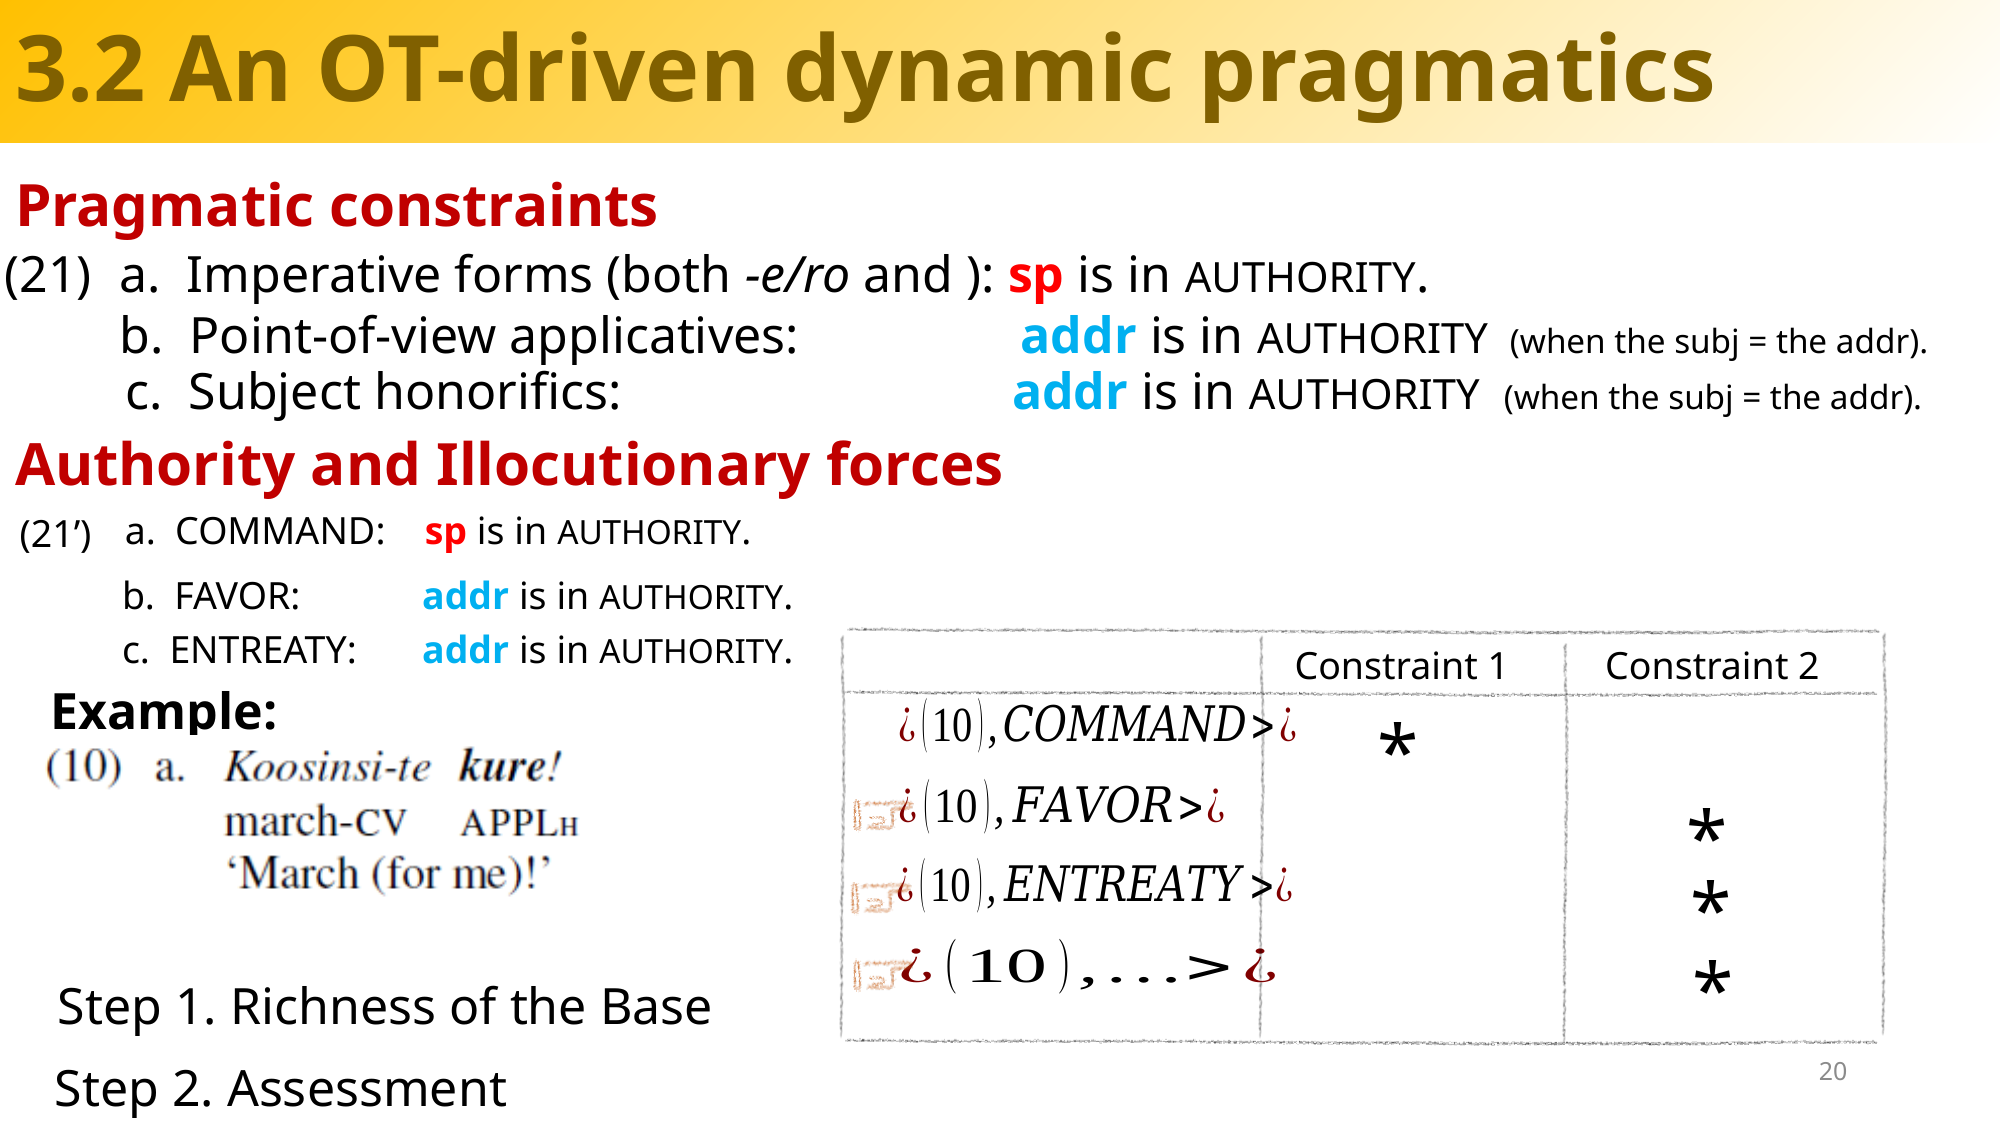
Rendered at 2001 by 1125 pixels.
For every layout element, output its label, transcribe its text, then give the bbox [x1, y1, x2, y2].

text_box Pragmatic constraints [0, 153, 2000, 297]
text_box Step 2. Assessment [40, 1048, 523, 1124]
text_box b. Point-of-view applicatives: addr is in AUTHORITY (when the subj = the addr). [104, 295, 1944, 371]
text_box Constraint 2 [1590, 634, 1835, 695]
text_box c. ENTREATY: addr is in AUTHORITY. [107, 618, 809, 679]
text_box c. Subject honorifics: addr is in AUTHORITY (when the subj = the addr). [110, 352, 1938, 412]
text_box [851, 796, 919, 835]
text_box (21) [0, 235, 107, 311]
text_box Example: [35, 671, 293, 747]
text_box Step 1. Richness of the Base [43, 967, 729, 1042]
picture [1877, 621, 1893, 1043]
text_box Authority and Illocutionary forces [0, 412, 2000, 555]
text_box Constraint 1 [1279, 634, 1525, 695]
picture [835, 622, 1891, 1050]
text_box * [1678, 935, 1749, 1041]
title 3.2 An OT-driven dynamic pragmatics [0, 0, 2000, 143]
text_box (21’) [4, 502, 107, 562]
slide_number 20 [1412, 1042, 1863, 1103]
text_box * [1362, 697, 1434, 803]
text_box b. FAVOR: addr is in AUTHORITY. [107, 564, 809, 618]
picture [36, 735, 610, 903]
text_box * [1675, 855, 1747, 961]
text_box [851, 957, 919, 996]
text_box a. COMMAND: sp is in AUTHORITY. [109, 499, 767, 560]
text_box * [1671, 783, 1743, 888]
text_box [849, 879, 917, 918]
